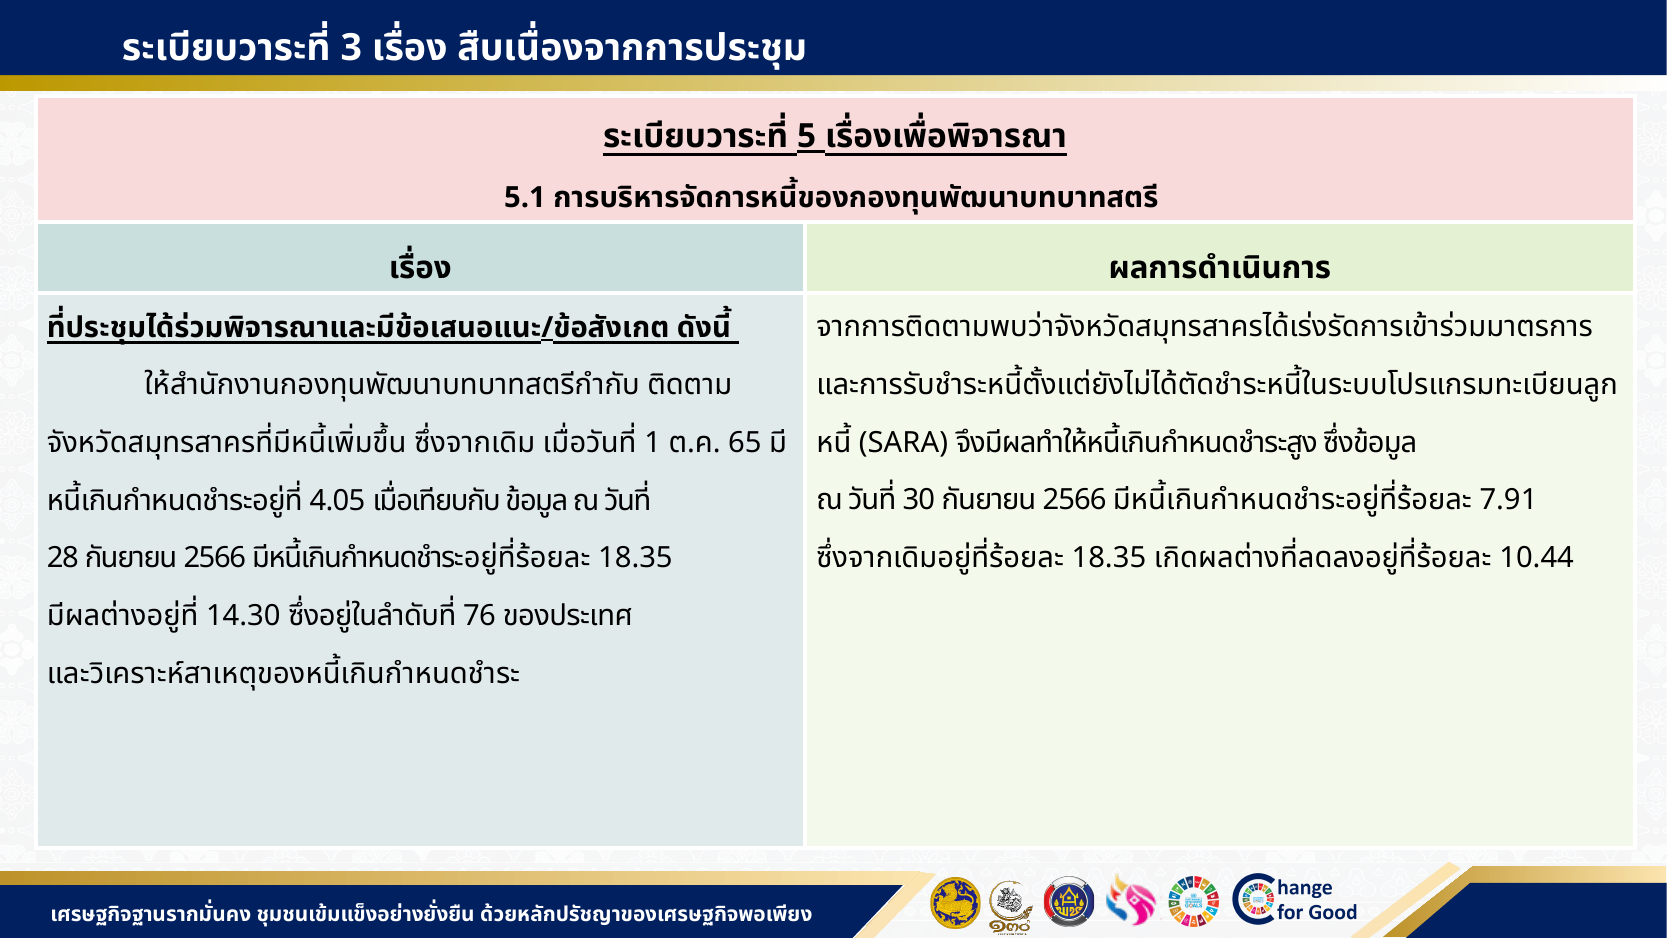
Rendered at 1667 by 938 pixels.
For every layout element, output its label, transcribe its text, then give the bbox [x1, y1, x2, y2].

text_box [0, 0, 1667, 91]
table_cell เรื่อง [38, 224, 803, 291]
table_header ระเบียบวาระที่ 5 เรื่องเพื่อพิจารณา 5.1 การบริหารจัดการหนี้ของกองทุนพัฒนาบทบาทสตรี [38, 98, 1633, 220]
table_cell จากการติดตามพบว่าจังหวัดสมุทรสาครได้เร่งรัดการเข้าร่วมมาตรการ และการรับชำระหนี้ตั้งแต่ยังไม่ได้ตัดชำระหนี้ในระบบโปรแกรมทะเบียนลูกหนี้ (SARA) จึงมีผลทำให้หนี้เกินกำหนดชำระสูง ซึ่งข้อมูล ณ วันที่ 30 กันยายน 2566 มีหนี้เกินกำหนดชำระอยู่ที่ร้อยละ 7.91 ซึ่งจากเดิมอยู่ที่ร้อยละ 18.35 เกิดผลต่างที่ลดลงอยู่ที่ร้อยละ 10.44 [807, 295, 1633, 845]
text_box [0, 845, 1667, 938]
table_cell ที่ประชุมได้ร่วมพิจารณาและมีข้อเสนอแนะ/ข้อสังเกต ดังนี้ ให้สำนักงานกองทุนพัฒนาบทบาทสตรีกำกับ ติดตามจังหวัดสมุทรสาครที่มีหนี้เพิ่มขึ้น ซึ่งจากเดิม เมื่อวันที่ 1 ต.ค. 65 มีหนี้เกินกำหนดชำระอยู่ที่ 4.05 เมื่อเทียบกับ ข้อมูล ณ วันที่ 28 กันยายน 2566 มีหนี้เกินกำหนดชำระอยู่ที่ร้อยละ 18.35 มีผลต่างอยู่ที่ 14.30 ซึ่งอยู่ในลำดับที่ 76 ของประเทศ และวิเคราะห์สาเหตุของหนี้เกินกำหนดชำระ [38, 295, 803, 845]
table_cell ผลการดำเนินการ [807, 224, 1633, 291]
